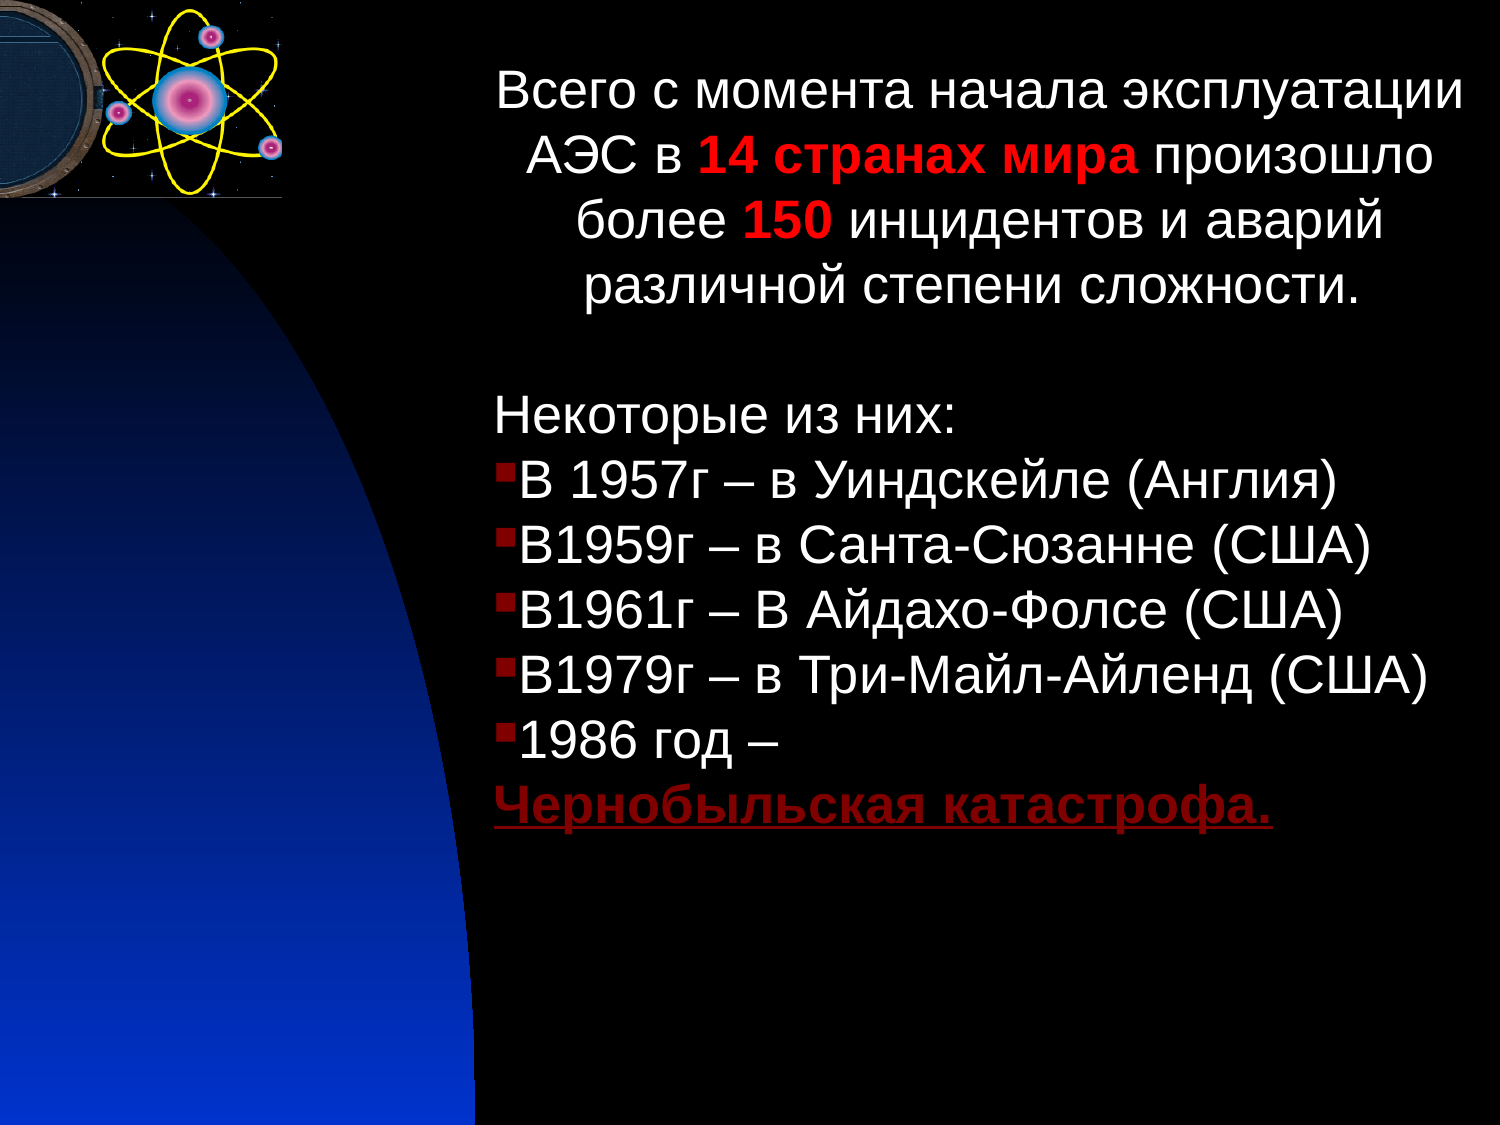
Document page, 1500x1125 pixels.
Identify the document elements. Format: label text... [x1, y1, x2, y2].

list Всего с момента начала эксплуатации АЭС в 14 странах мира произошло более 150 инцидентов и аварий различной степени сложности. Некоторые из них: В 1957г – в Уиндскейле (Англия) В1959г – в Санта-Сюзанне (США) В1961г – В Айдахо-Фолсе (США) В1979г – в Три-Майл-Айленд (США) 1986 год –Чернобыльская катастрофа. [478, 46, 1483, 1106]
picture [0, 0, 282, 198]
